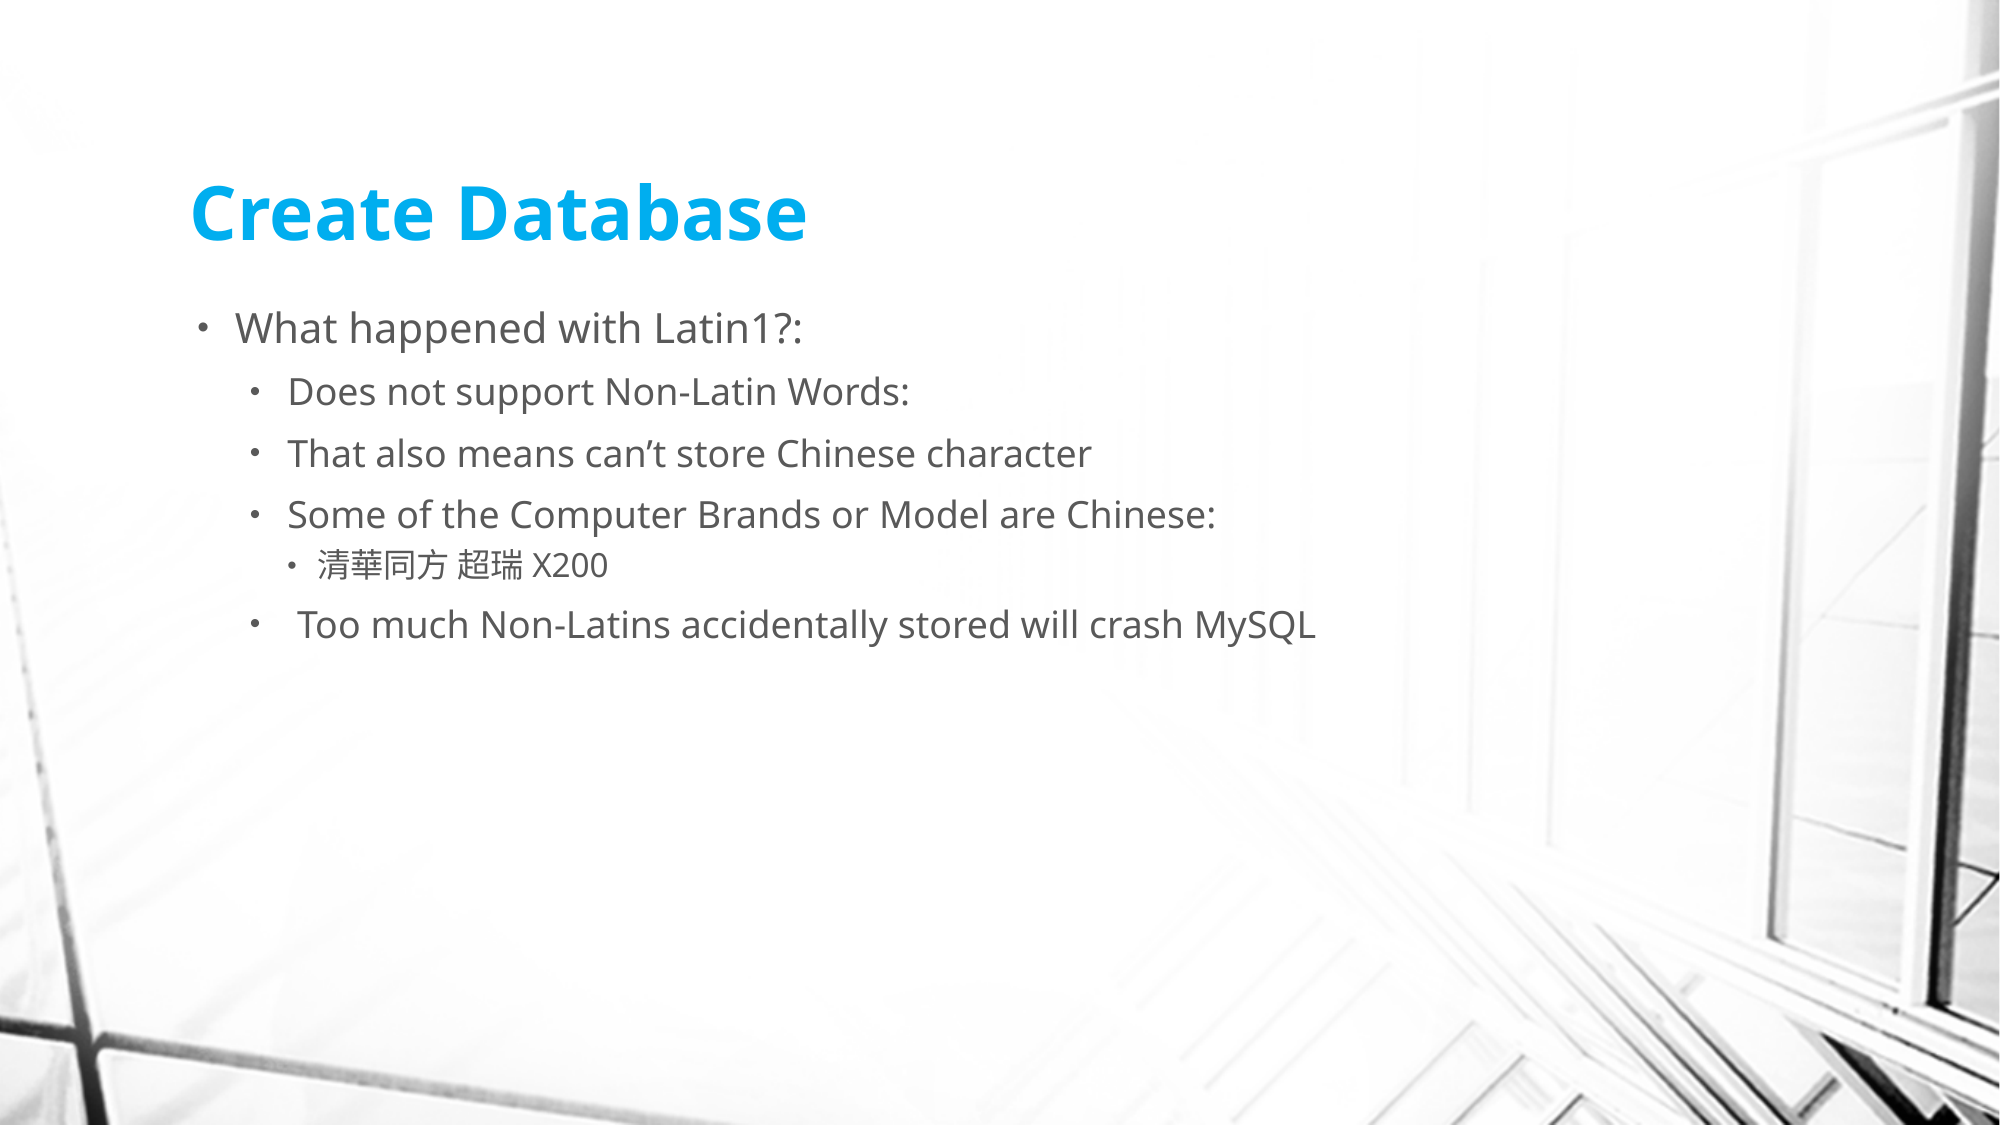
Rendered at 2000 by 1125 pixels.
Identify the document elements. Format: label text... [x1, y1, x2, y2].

picture [0, 0, 2000, 1125]
title Create Database [174, 87, 1600, 263]
list What happened with Latin1?: Does not support Non-Latin Words: That also means can’t store Chinese character Some of the Computer Brands or Model are Chinese: 清華同方 超瑞X200 Too much Non-Latins accidentally stored will crash MySQL [174, 299, 1600, 988]
